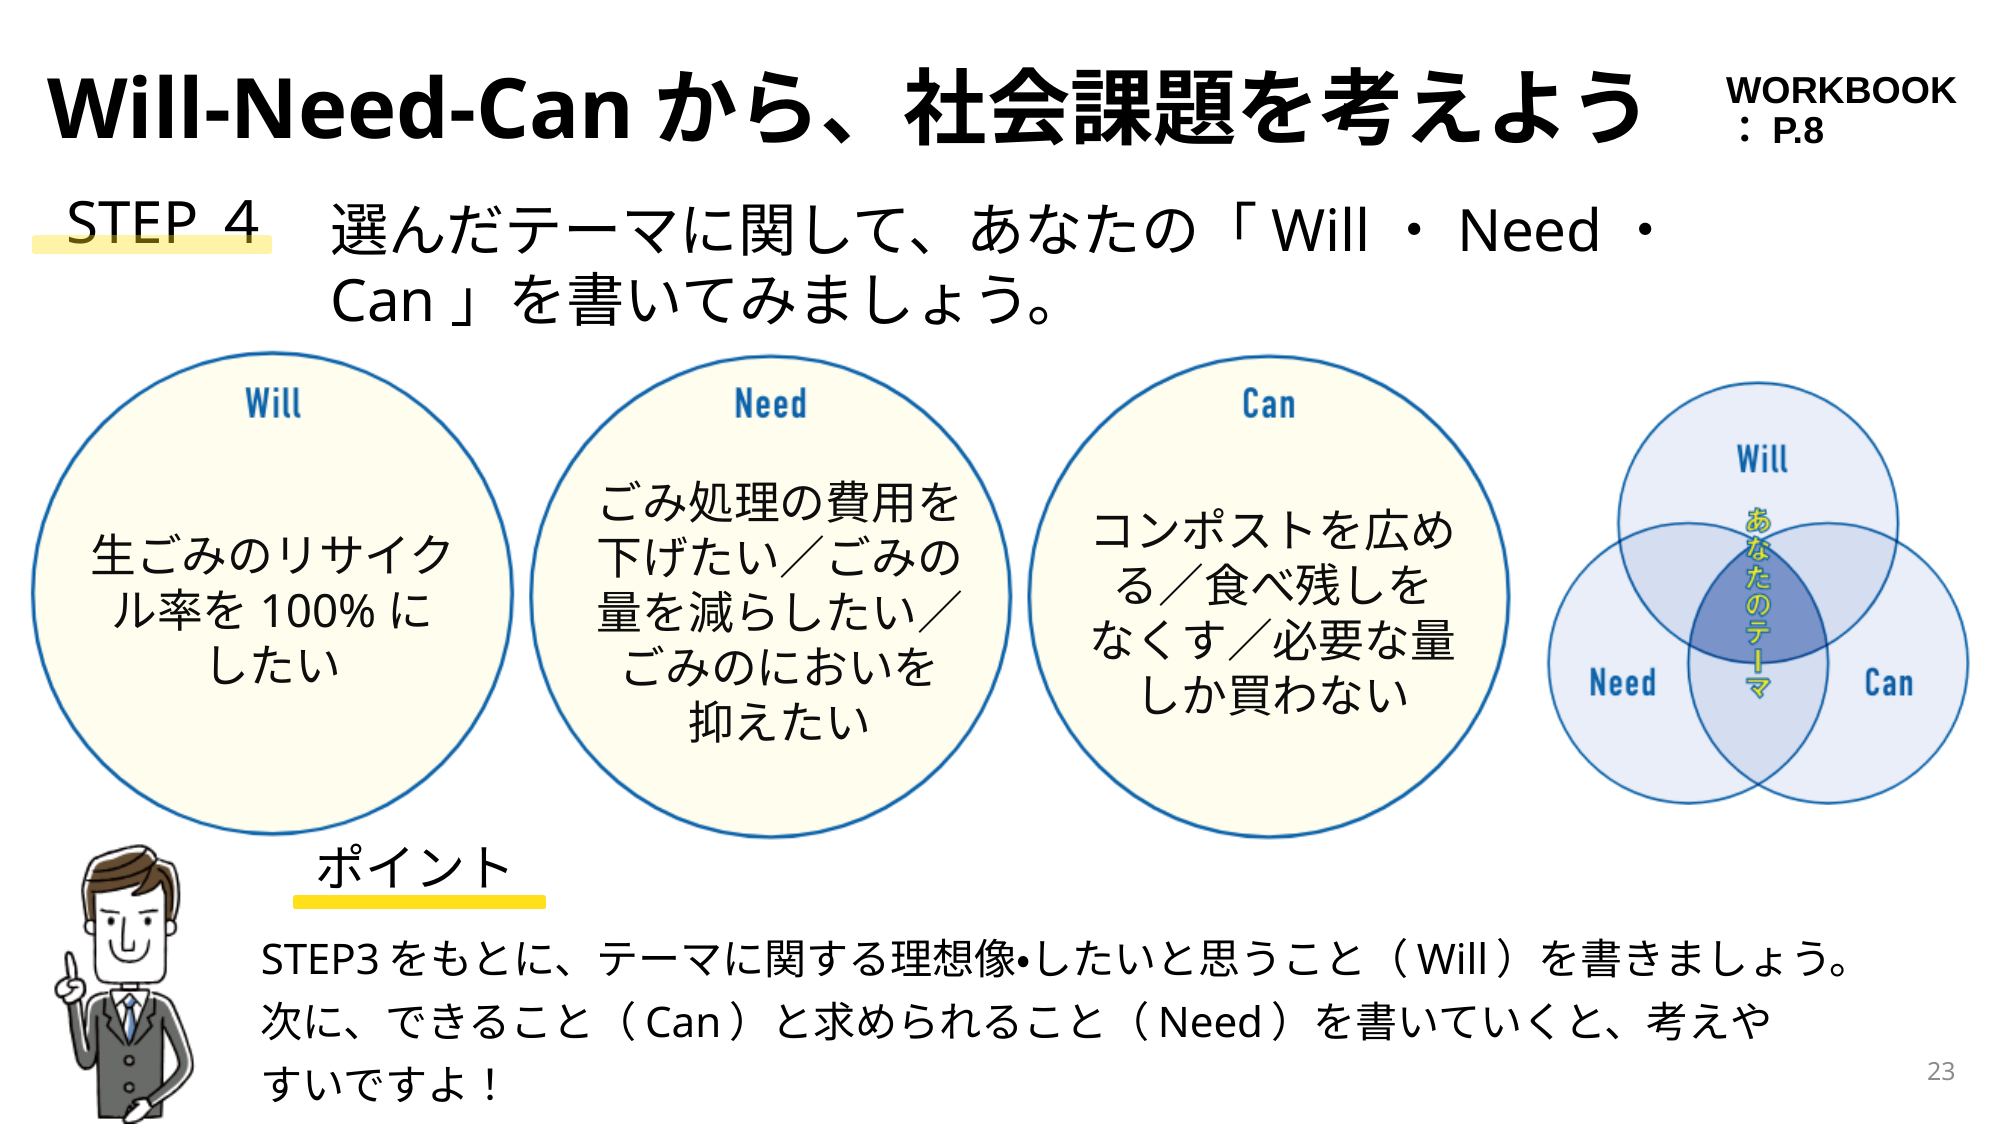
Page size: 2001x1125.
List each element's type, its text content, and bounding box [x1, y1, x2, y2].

slide_number 23 [1520, 1042, 1971, 1103]
title Will-Need-Canから、社会課題を考えよう [32, 3, 1711, 221]
picture [293, 895, 546, 909]
picture [1, 301, 2000, 1124]
text_box WORKBOOK ：P.8 [1711, 2, 2000, 221]
text_box [30, 234, 274, 256]
text_box STEP3をもとに、テーマに関する理想像・したいと思うこと（Will）を書きましょう。 次に、できること（Can）と求められること（Need）を書いていくと、考えや すいですよ！ [245, 862, 2000, 1122]
text_box 選んだテーマに関して、あなたの「Will・Need・Can」を書いてみましょう。 [315, 116, 1878, 301]
list STEP４ [51, 185, 315, 292]
text_box ポイント [300, 849, 540, 895]
